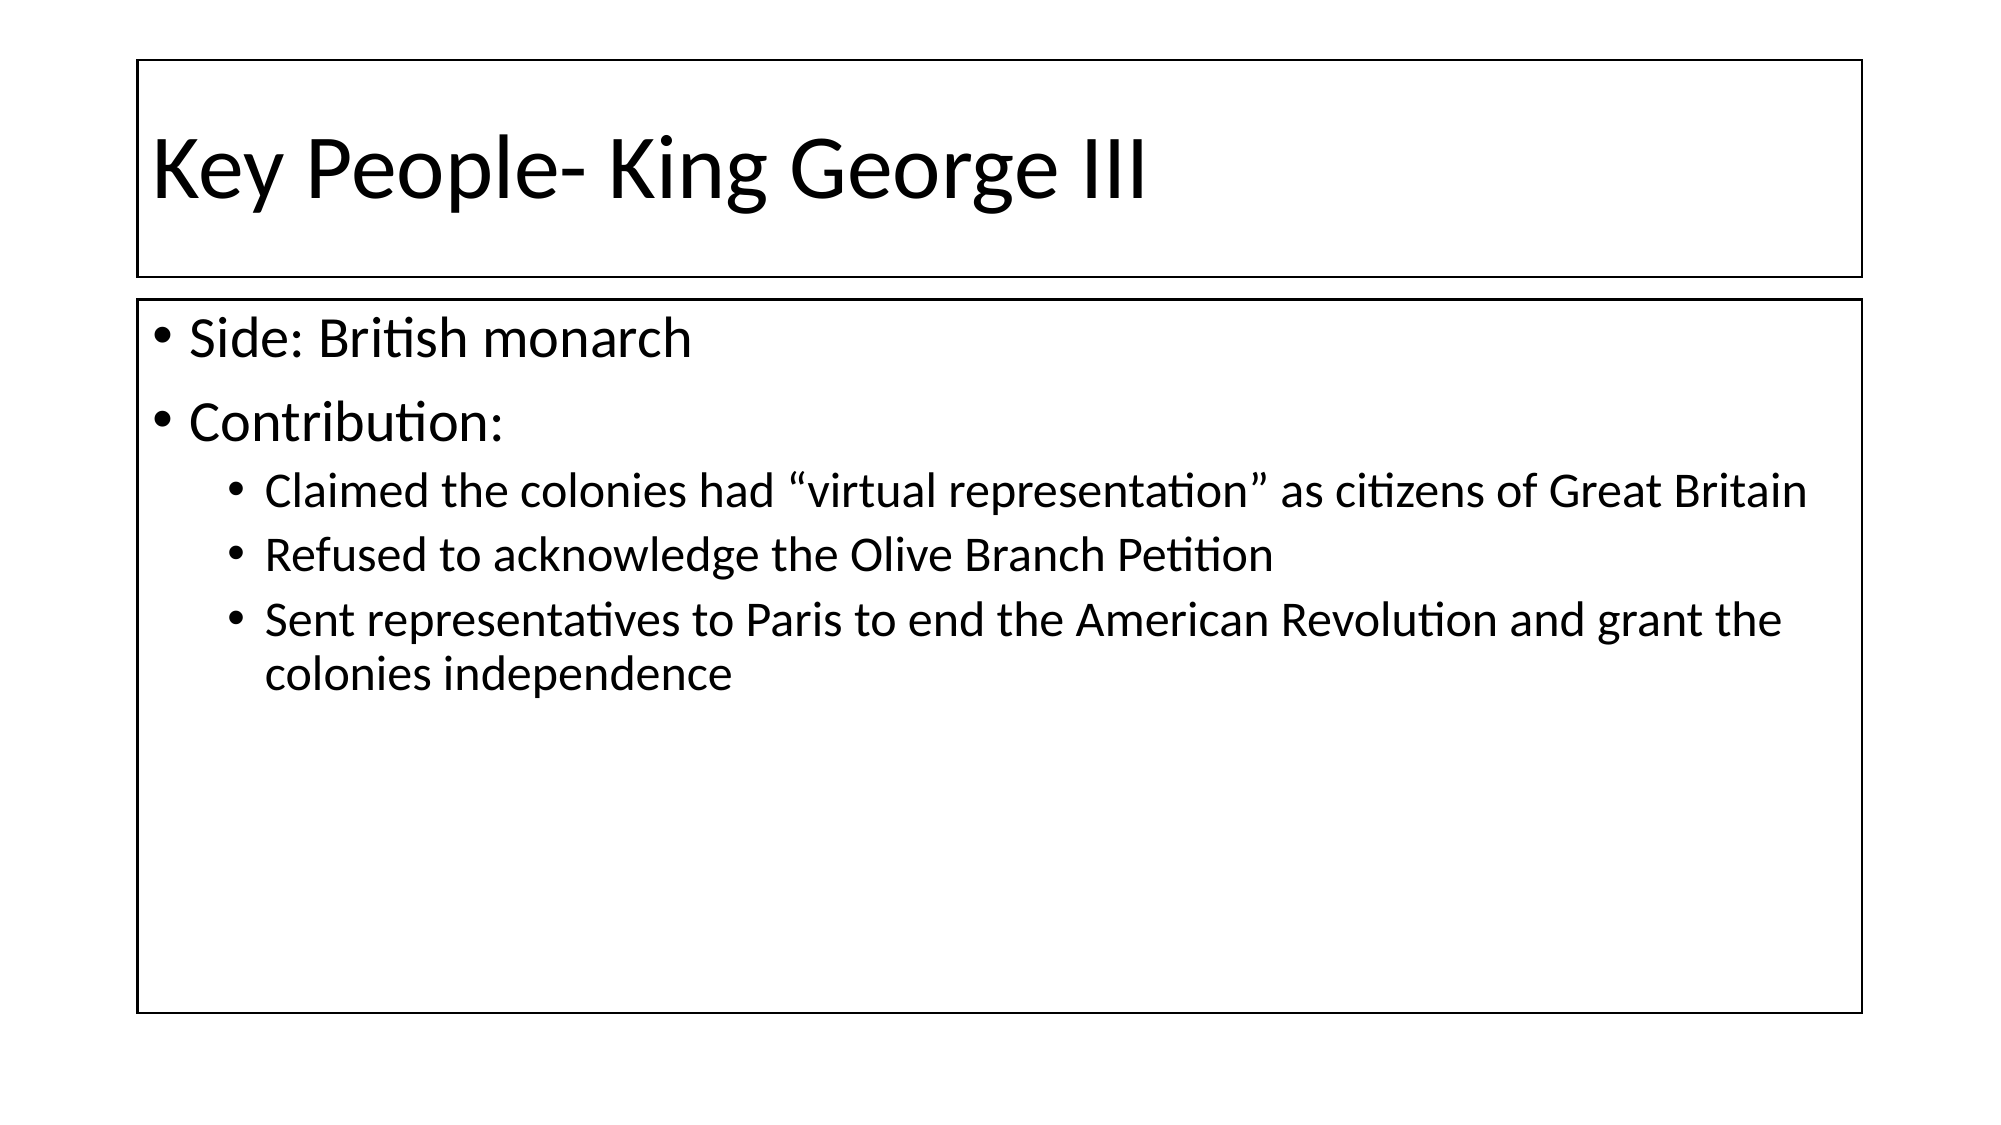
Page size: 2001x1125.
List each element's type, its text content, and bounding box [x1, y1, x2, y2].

list Side: British monarch Contribution: Claimed the colonies had “virtual representation” as citizens of Great Britain Refused to acknowledge the Olive Branch Petition Sent representatives to Paris to end the American Revolution and grant the colonies independence [136, 298, 1863, 1014]
title Key People- King George III [136, 59, 1863, 278]
